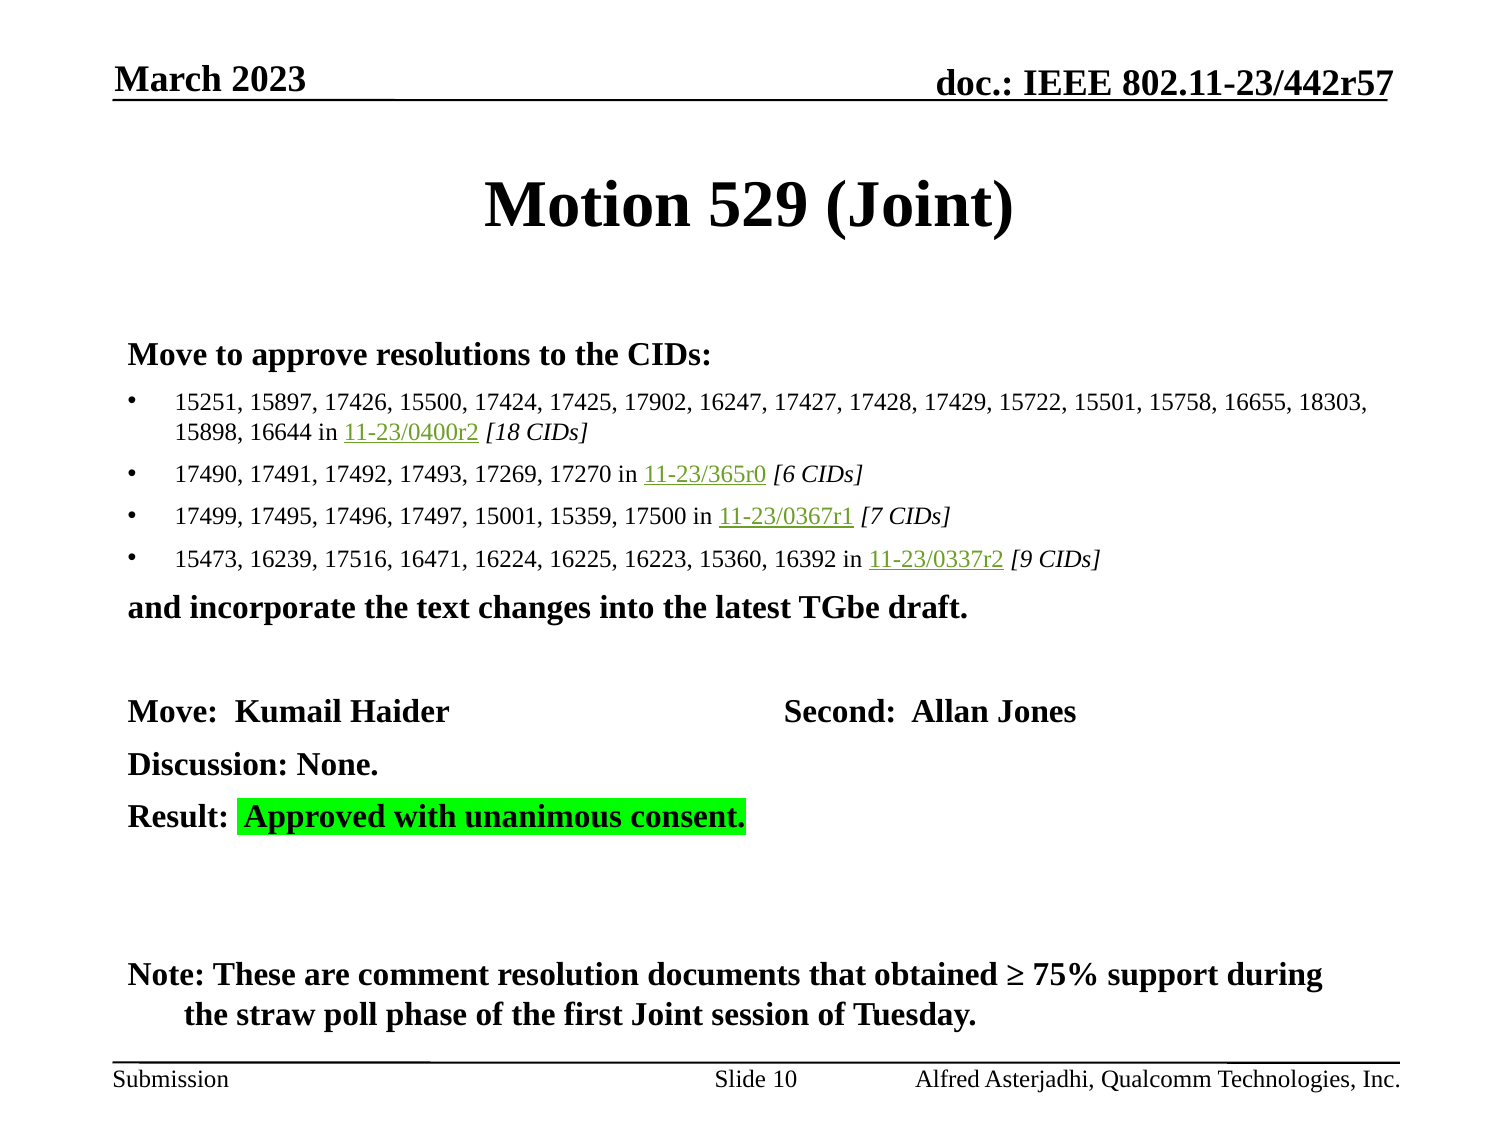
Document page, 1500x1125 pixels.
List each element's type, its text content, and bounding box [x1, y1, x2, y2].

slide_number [114, 54, 423, 100]
list Move to approve resolutions to the CIDs: 15251, 15897, 17426, 15500, 17424, 17425, 17902, 16247, 17427, 17428, 17429, 15722, 15501, 15758, 16655, 18303, 15898, 16644 in 11-23/0400r2 [18 CIDs] 17490, 17491, 17492, 17493, 17269, 17270 in 11-23/365r0 [6 CIDs] 17499, 17495, 17496, 17497, 15001, 15359, 17500 in 11-23/0367r1 [7 CIDs] 15473, 16239, 17516, 16471, 16224, 16225, 16223, 15360, 16392 in 11-23/0337r2 [9 CIDs] and incorporate the text changes into the latest TGbe draft. Move: Kumail Haider Second: Allan Jones Discussion: None. Result: Approved with unanimous consent. Note: These are comment resolution documents that obtained ≥ 75% support during the straw poll phase of the first Joint session of Tuesday. [112, 324, 1388, 1051]
title Motion 529 (Joint) [112, 112, 1388, 288]
footer Alfred Asterjadhi, Qualcomm Technologies, Inc. [878, 1061, 1402, 1093]
slide_number Slide 10 [712, 1061, 800, 1123]
